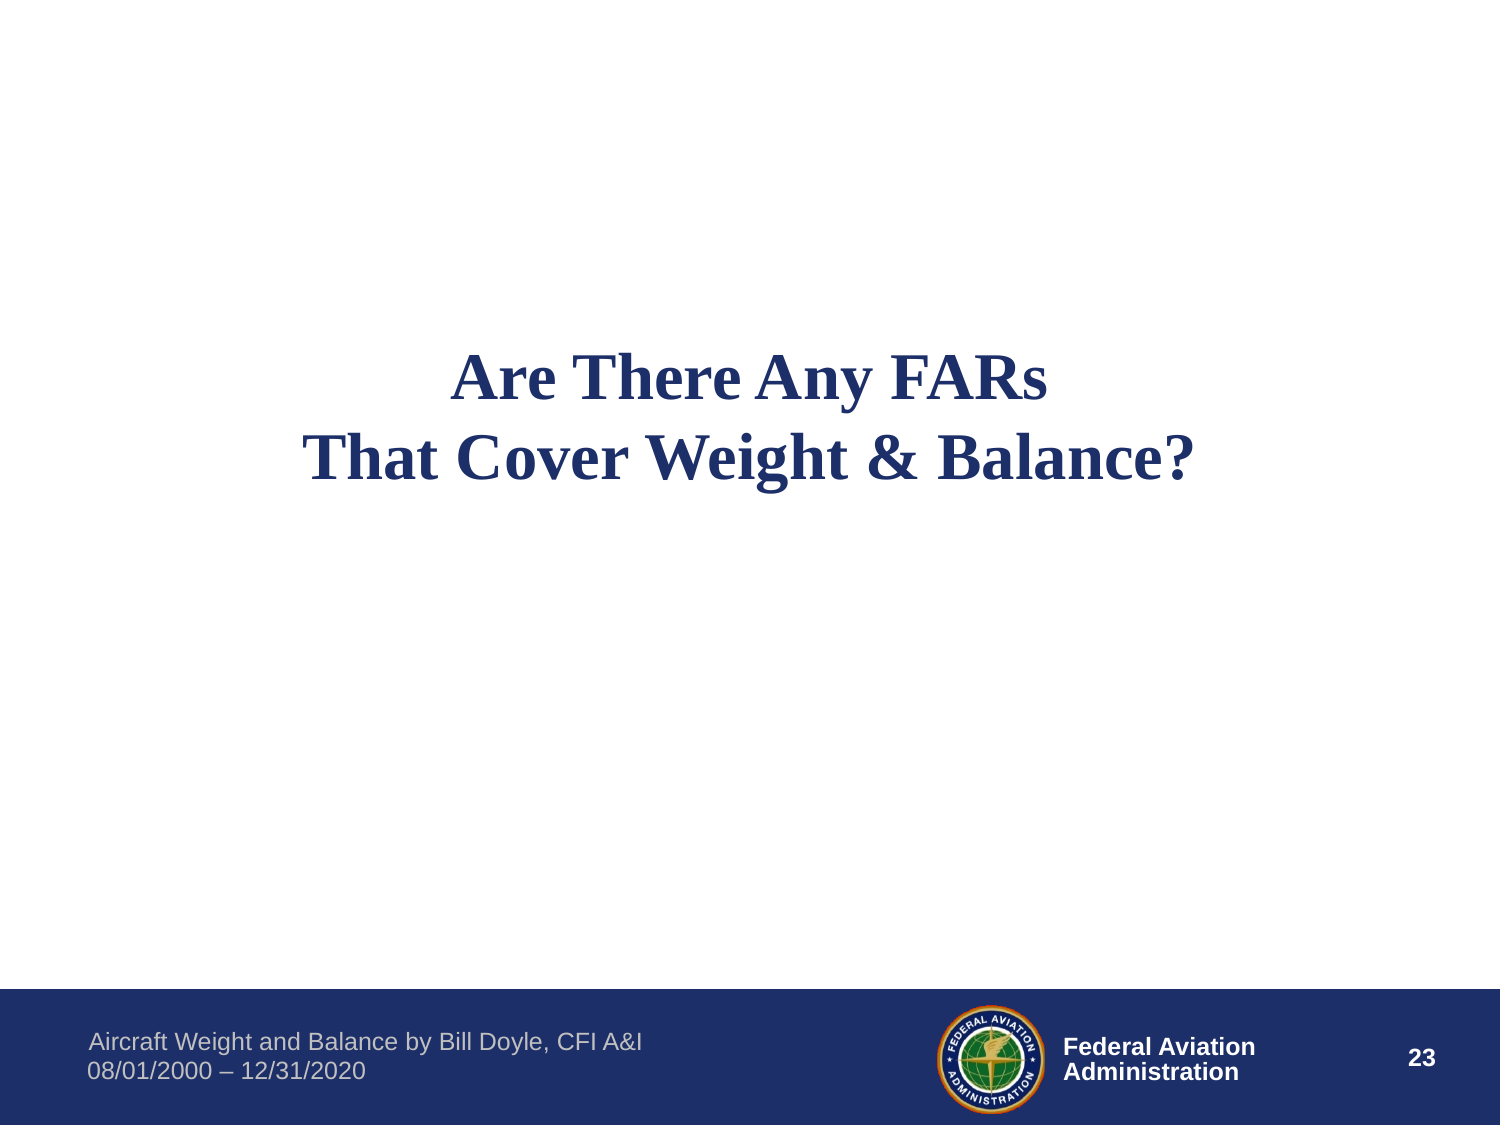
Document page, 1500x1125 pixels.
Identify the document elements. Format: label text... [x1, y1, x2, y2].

title Are There Any FARs That Cover Weight & Balance? [0, 0, 1500, 827]
picture [936, 1004, 1045, 1114]
